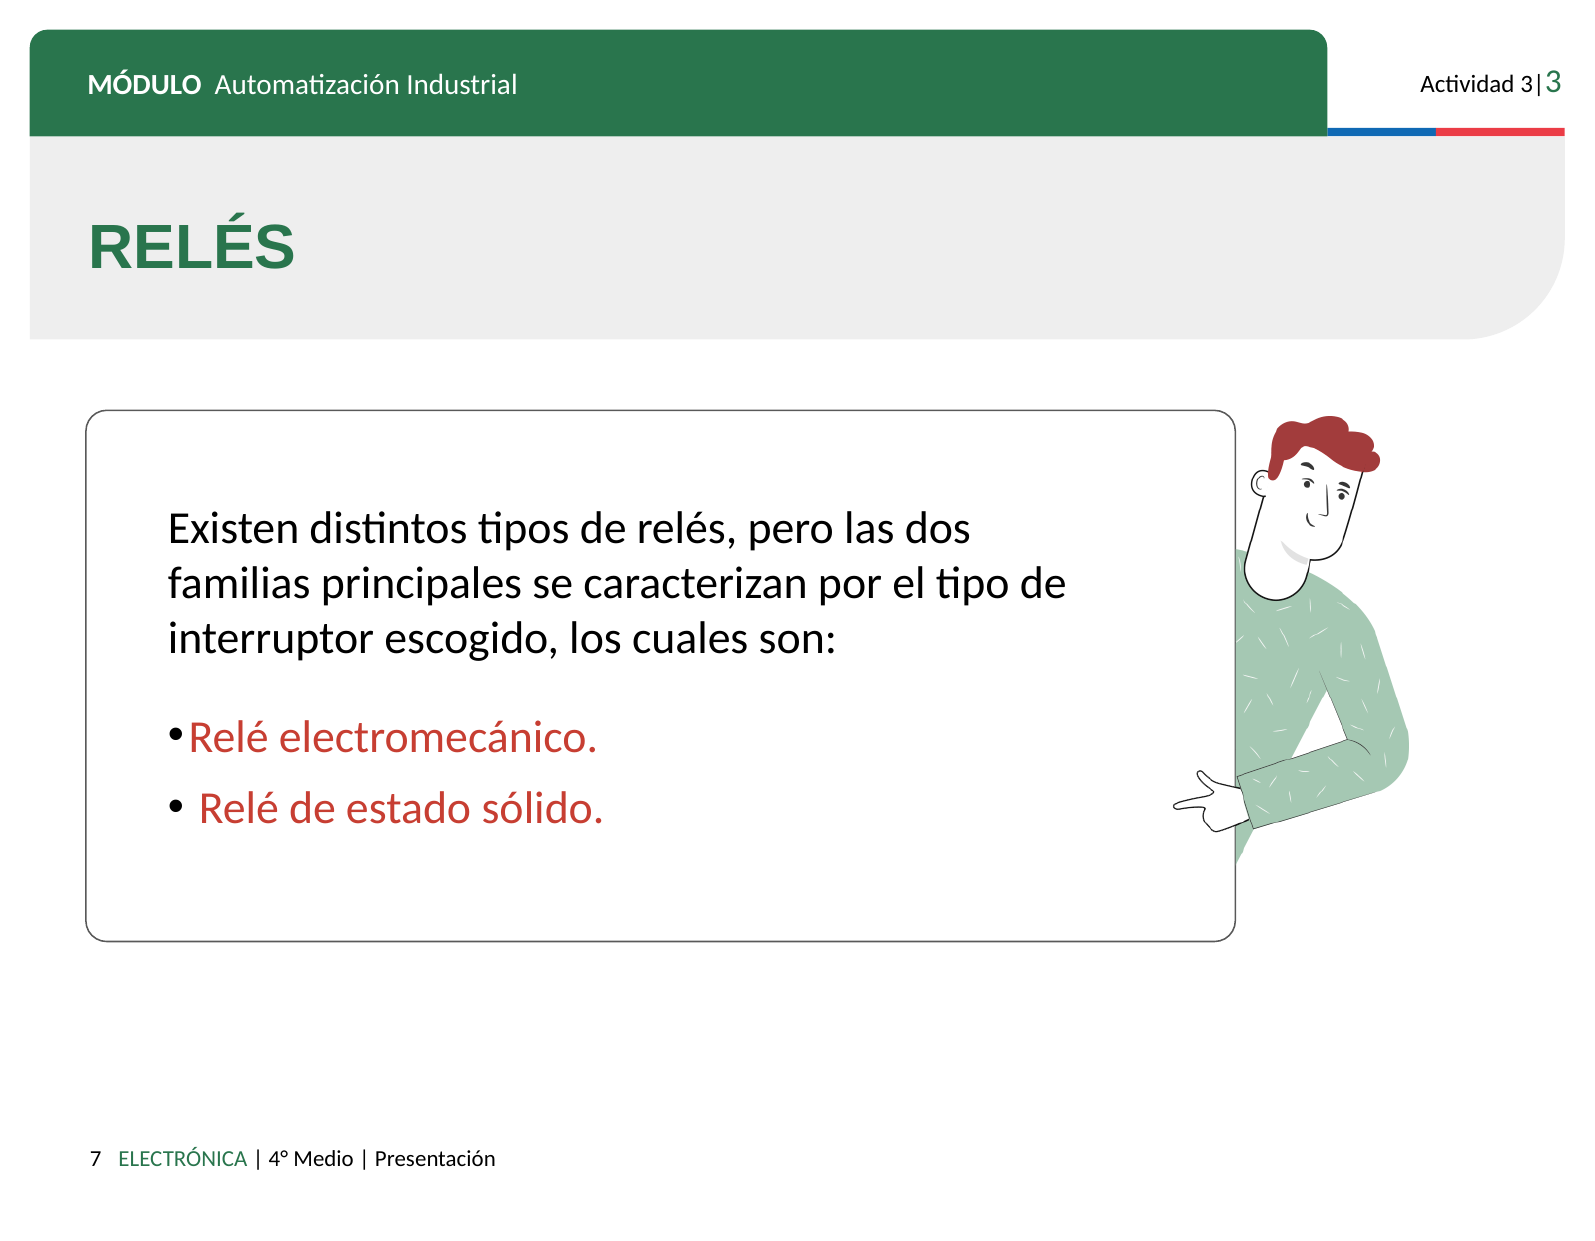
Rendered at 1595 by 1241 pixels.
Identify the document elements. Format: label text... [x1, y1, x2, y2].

picture [1145, 416, 1409, 885]
text_box Existen distintos tipos de relés, pero las dos familias principales se caracterizan por el tipo de interruptor escogido, los cuales son: Relé electromecánico. Relé de estado sólido. [153, 490, 1100, 841]
text_box RELÉS [73, 199, 1555, 289]
text_box [85, 410, 1236, 942]
